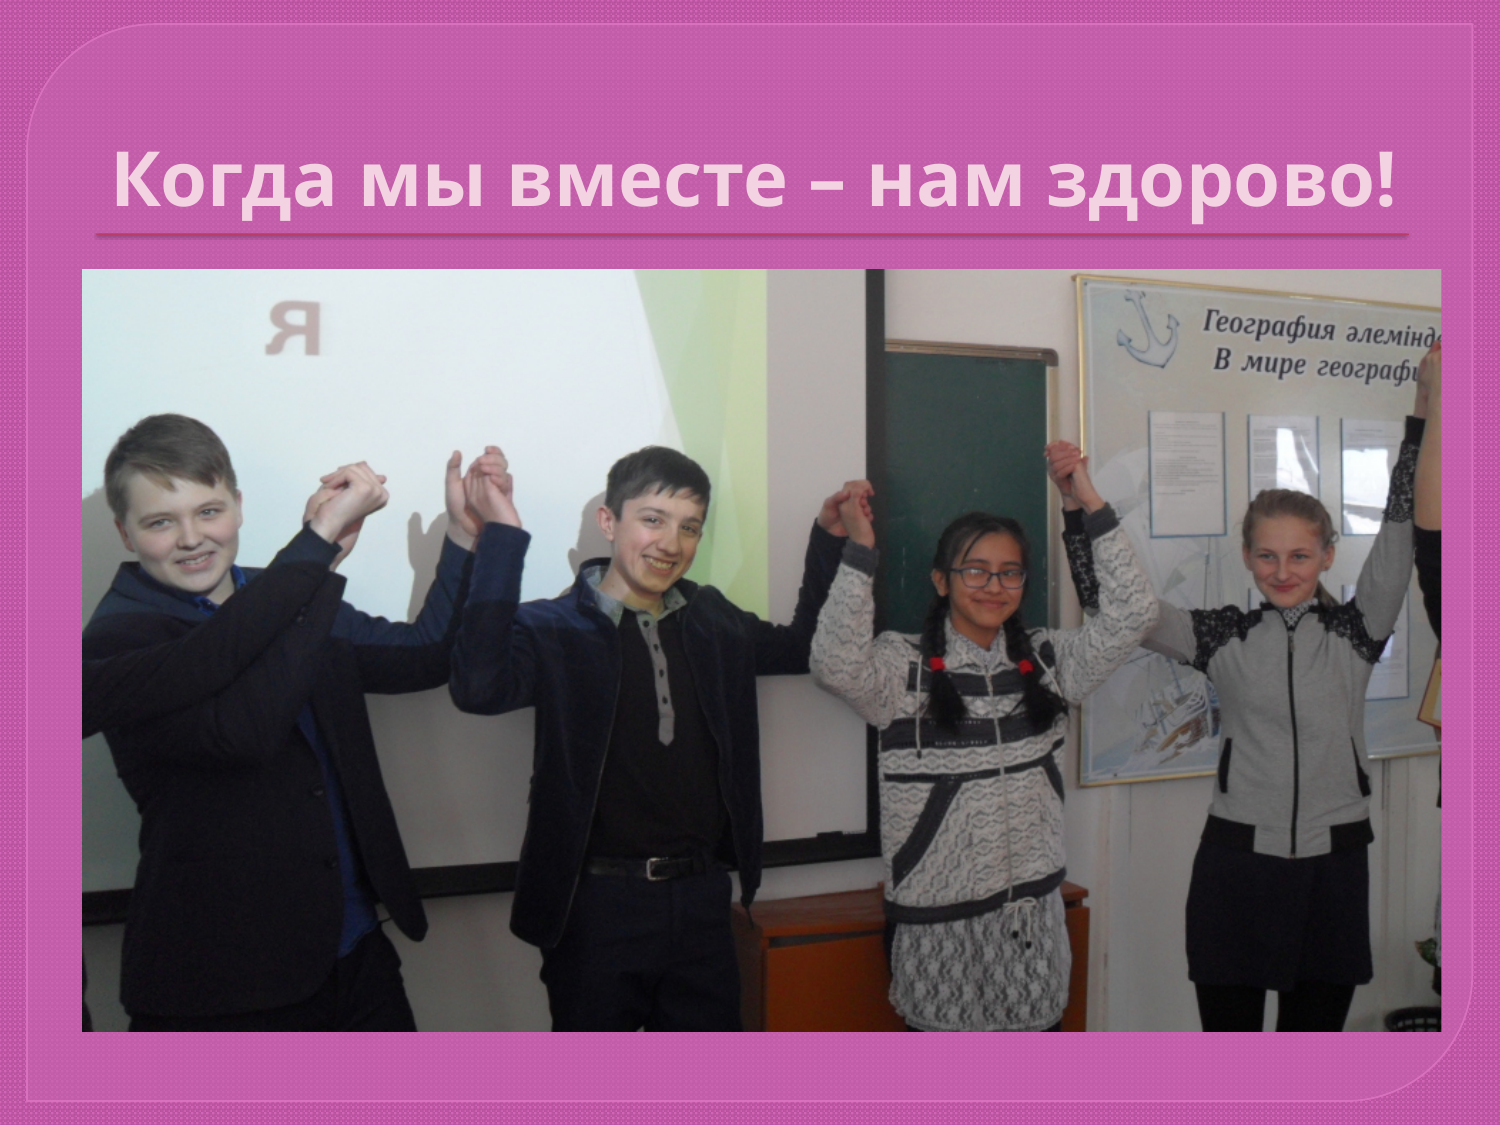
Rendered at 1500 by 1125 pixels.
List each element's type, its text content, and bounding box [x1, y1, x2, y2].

title Когда мы вместе – нам здорово! [75, 41, 1425, 230]
picture [81, 269, 1442, 1032]
